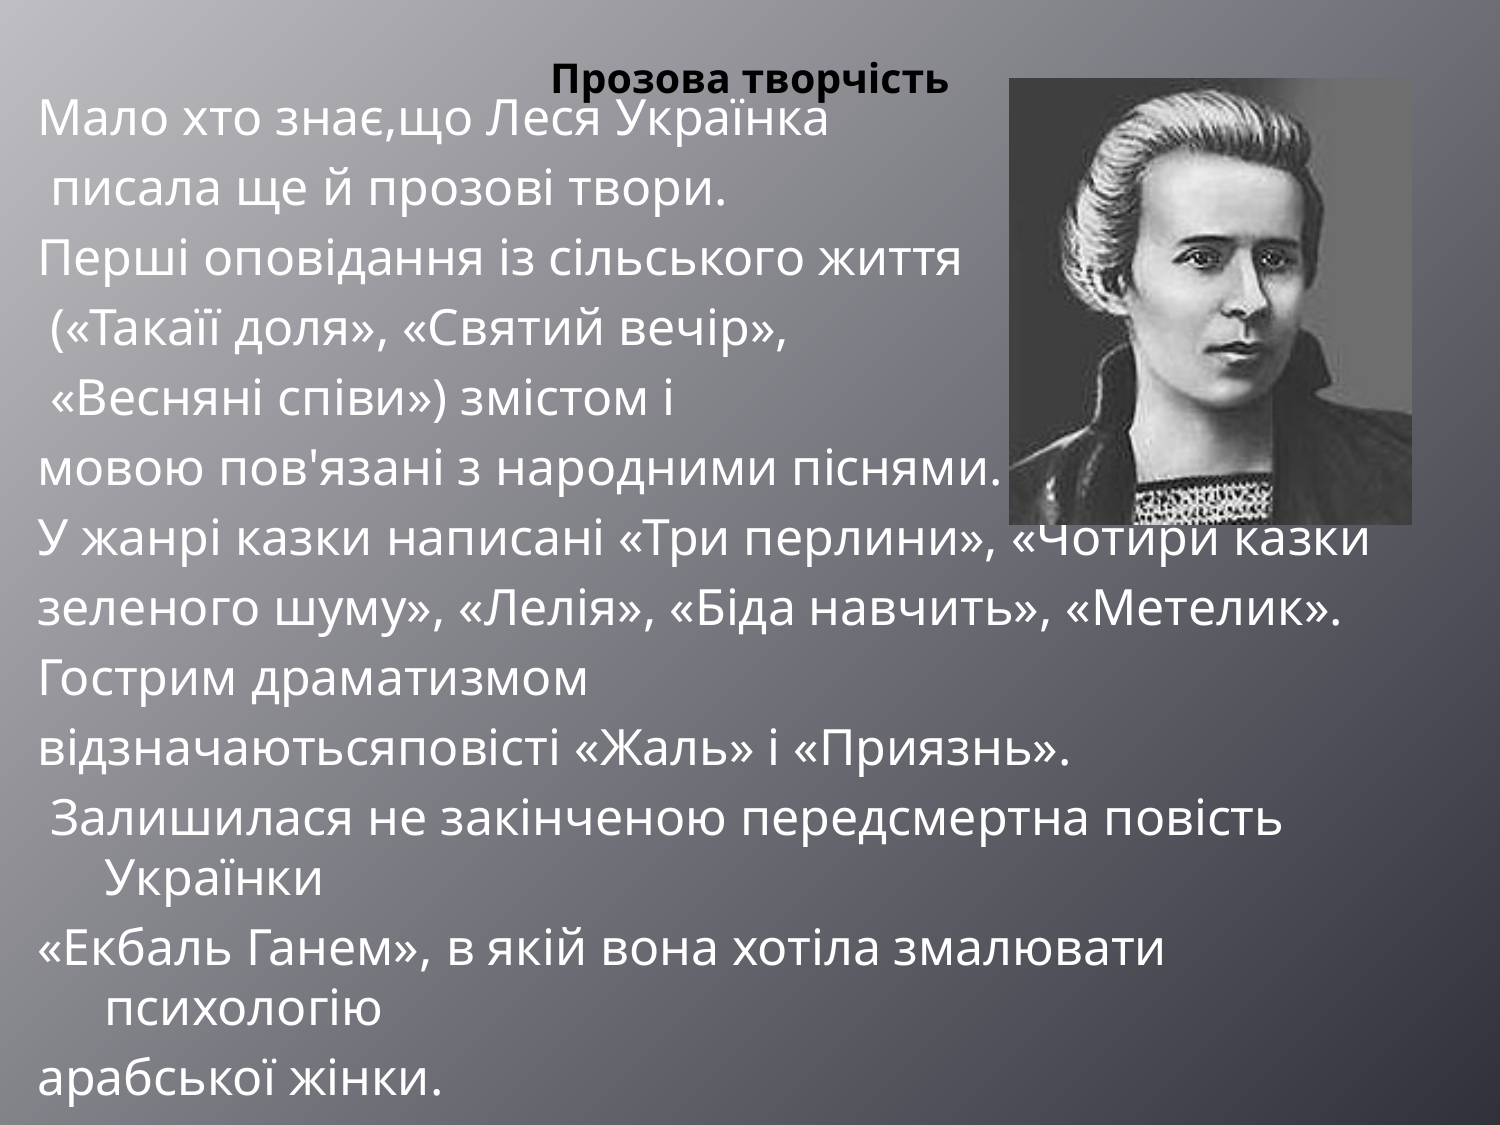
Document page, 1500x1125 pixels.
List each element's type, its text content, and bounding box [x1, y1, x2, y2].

picture [1009, 77, 1412, 525]
list Мало хто знає,що Леся Українка писала ще й прозові твори. Перші оповідання із сільського життя («Такаїї доля», «Святий вечір», «Весняні співи») змістом і мовою пов'язані з народними піснями. У жанрі казки написані «Три перлини», «Чотири казки зеленого шуму», «Лелія», «Біда навчить», «Метелик». Гострим драматизмом відзначаютьсяповісті «Жаль» і «Приязнь». Залишилася не закінченою передсмертна повість Українки «Екбаль Ганем», в якій вона хотіла змалювати психологію арабської жінки. [0, 78, 1471, 1125]
title Прозова творчість [75, 45, 1425, 78]
